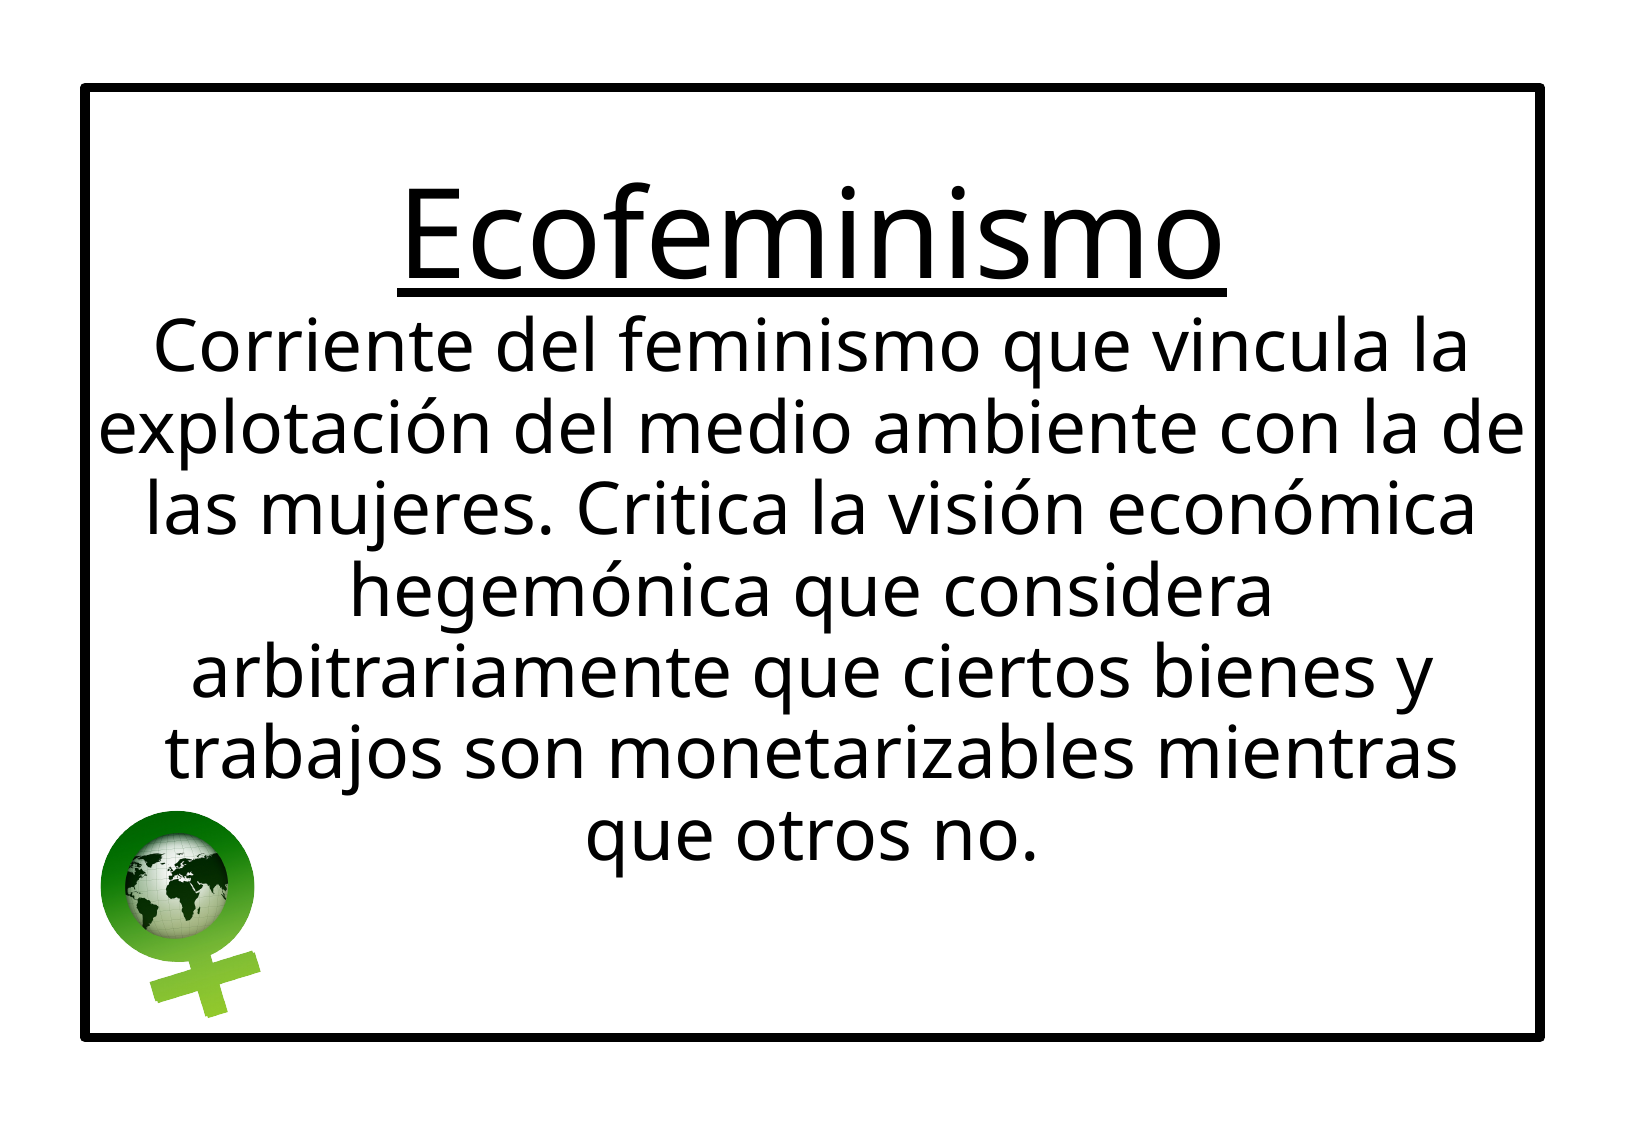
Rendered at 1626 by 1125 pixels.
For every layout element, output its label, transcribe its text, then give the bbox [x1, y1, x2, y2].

picture [0, 751, 387, 1080]
text_box Ecofeminismo Corriente del feminismo que vincula la explotación del medio ambiente con la de las mujeres. Critica la visión económica hegemónica que considera arbitrariamente que ciertos bienes y trabajos son monetarizables mientras que otros no. [85, 87, 1540, 1038]
